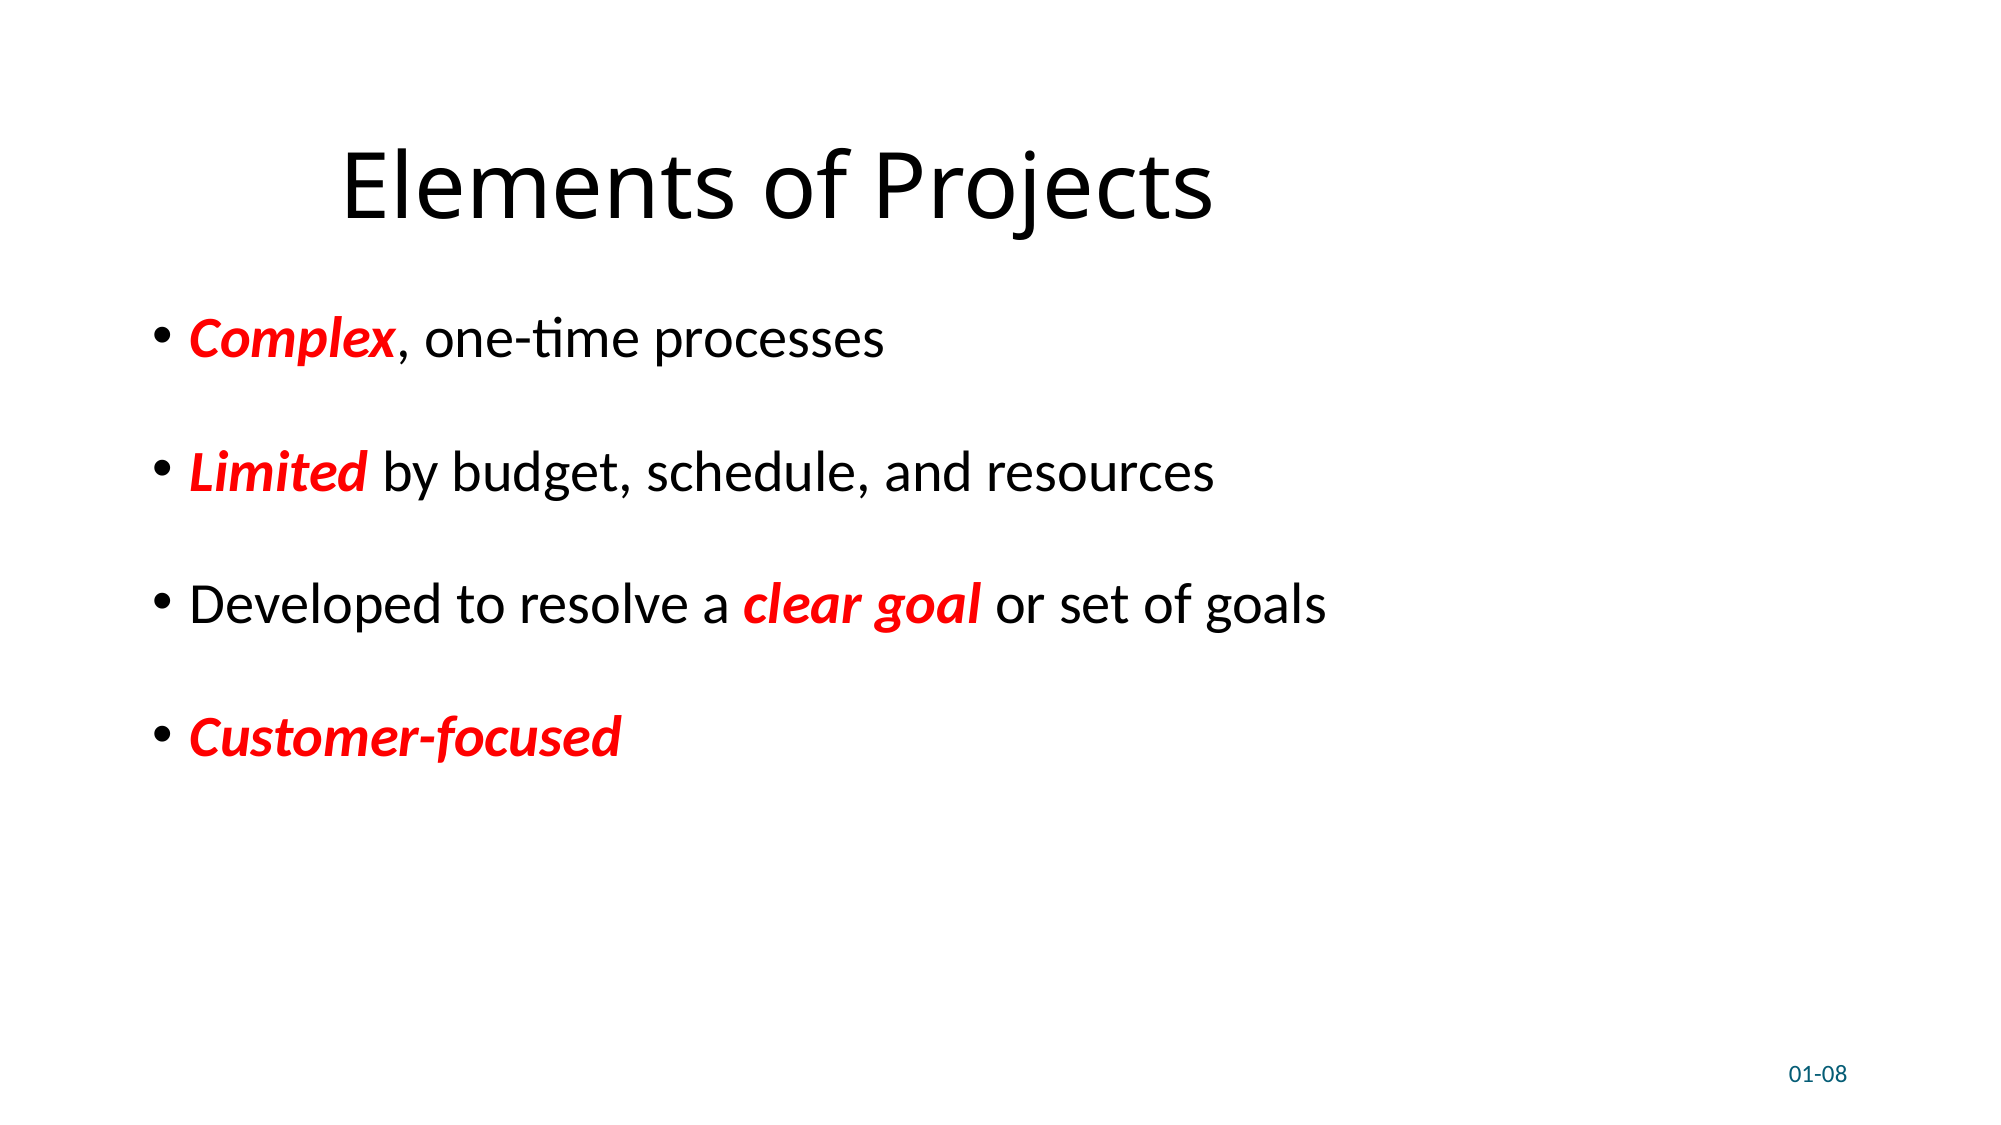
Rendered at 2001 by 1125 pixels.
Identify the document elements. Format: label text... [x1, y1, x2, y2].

title Elements of Projects [324, 115, 1675, 263]
slide_number 01-08 [1412, 1042, 1863, 1103]
list Complex, one-time processes Limited by budget, schedule, and resources Developed to resolve a clear goal or set of goals Customer-focused [137, 299, 1863, 1014]
